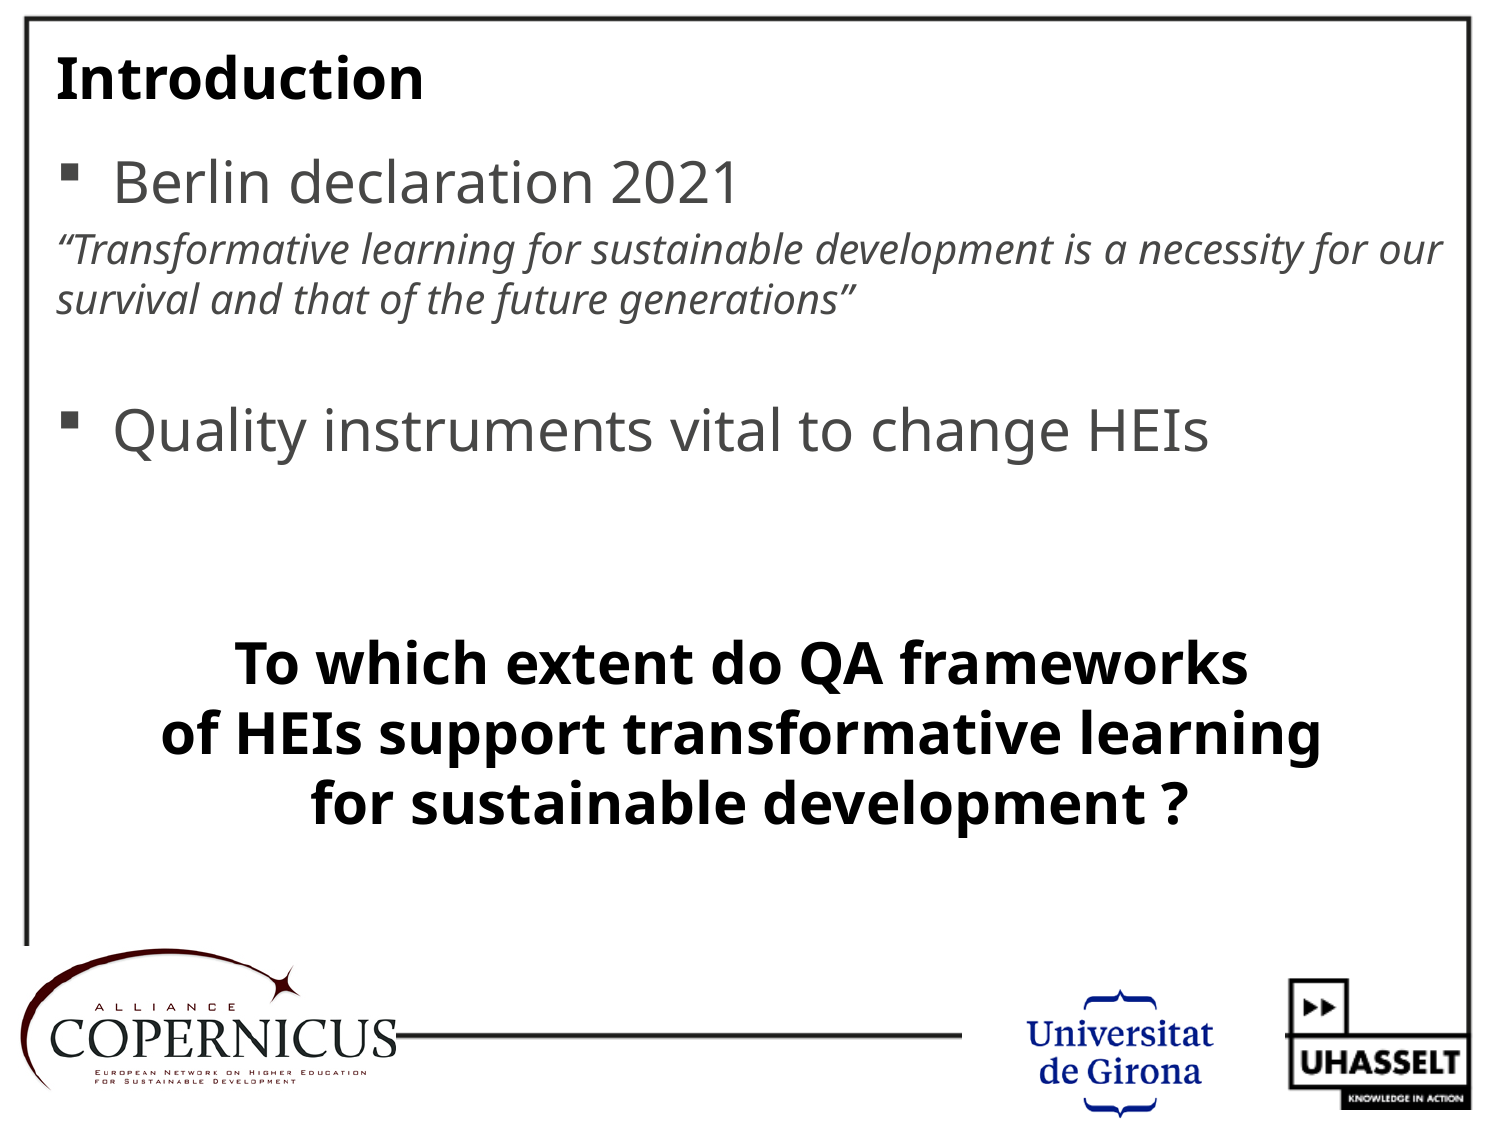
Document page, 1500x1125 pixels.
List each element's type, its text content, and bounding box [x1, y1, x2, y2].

list Berlin declaration 2021 “Transformative learning for sustainable development is a necessity for our survival and that of the future generations” Quality instruments vital to change HEIs To which extent do QA frameworks of HEIs support transformative learning for sustainable development ? [41, 137, 1459, 965]
picture [17, 12, 1476, 1122]
title Introduction [41, 30, 1459, 122]
